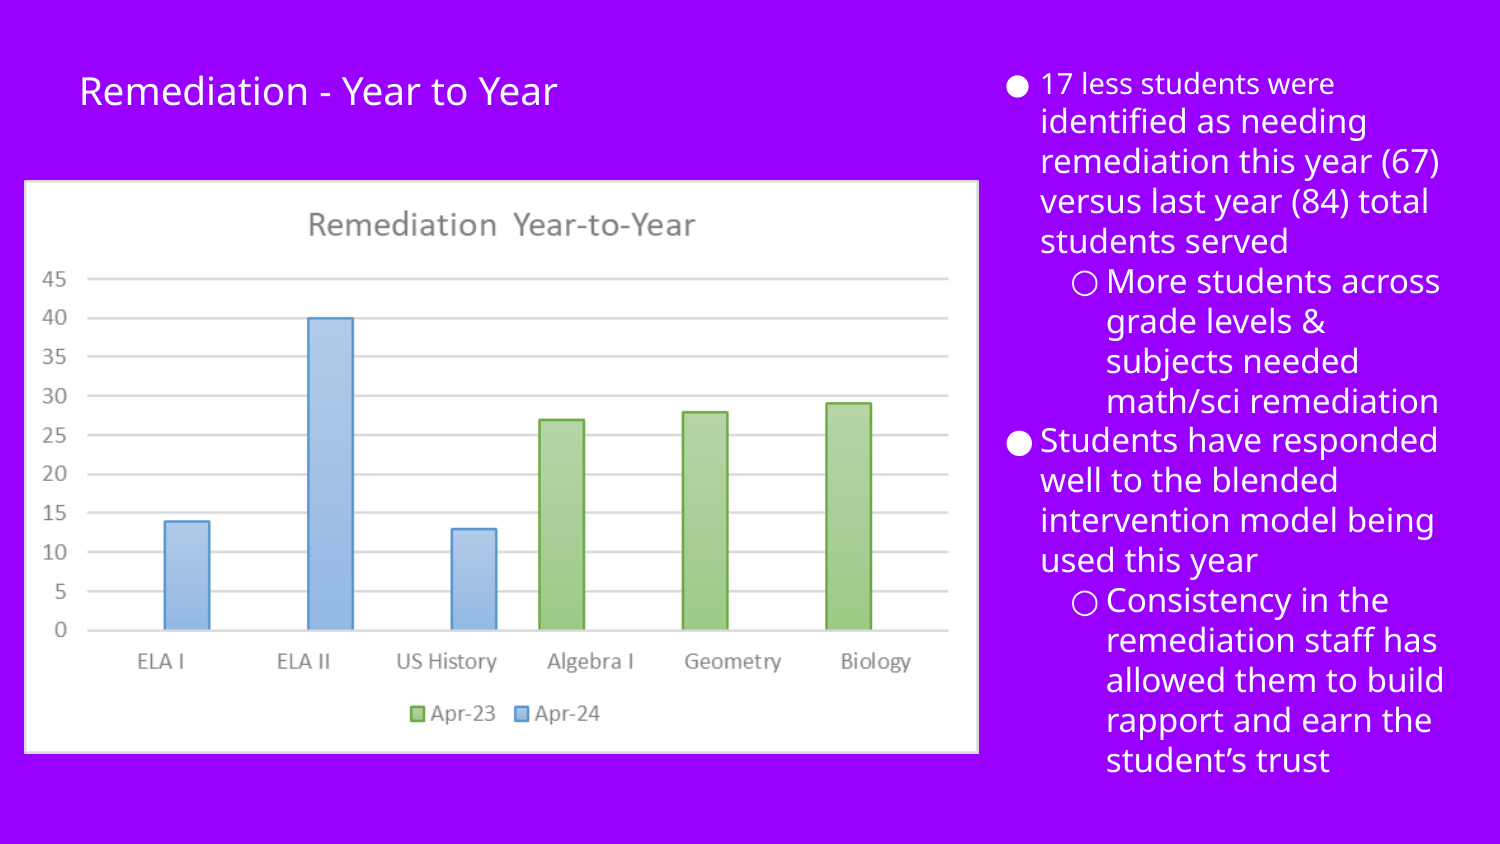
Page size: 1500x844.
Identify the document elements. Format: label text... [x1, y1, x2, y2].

picture [24, 179, 979, 754]
text_box 17 less students were identified as needing remediation this year (67) versus last year (84) total students served More students across grade levels & subjects needed math/sci remediation Students have responded well to the blended intervention model being used this year Consistency in the remediation staff has allowed them to build rapport and earn the student’s trust [978, 50, 1476, 832]
title Remediation - Year to Year [63, 11, 1437, 129]
